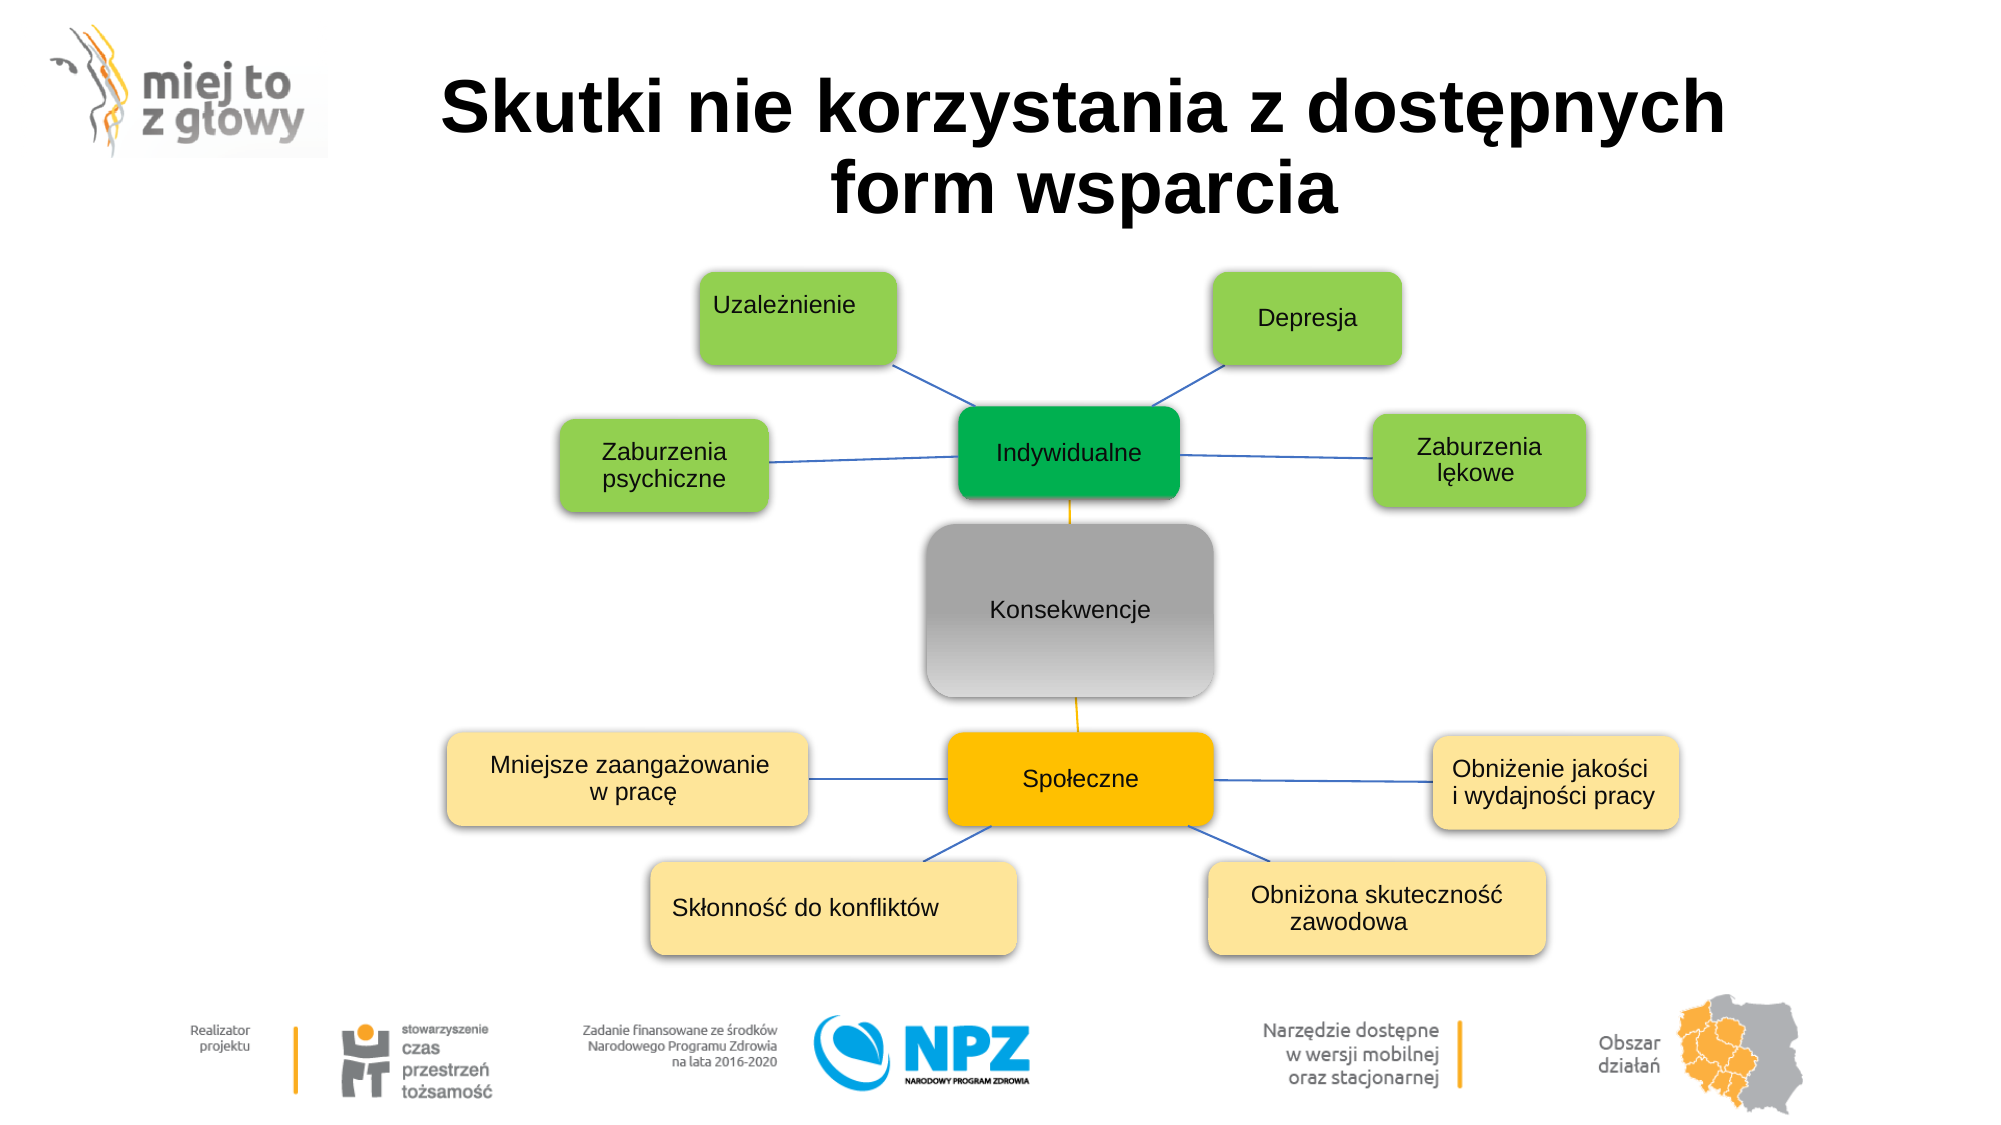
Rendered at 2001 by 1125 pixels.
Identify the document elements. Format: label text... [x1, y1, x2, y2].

picture [19, 16, 328, 158]
title Skutki nie korzystania z dostępnych form wsparcia [189, 39, 2000, 258]
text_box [446, 271, 1680, 956]
picture [171, 989, 1829, 1125]
